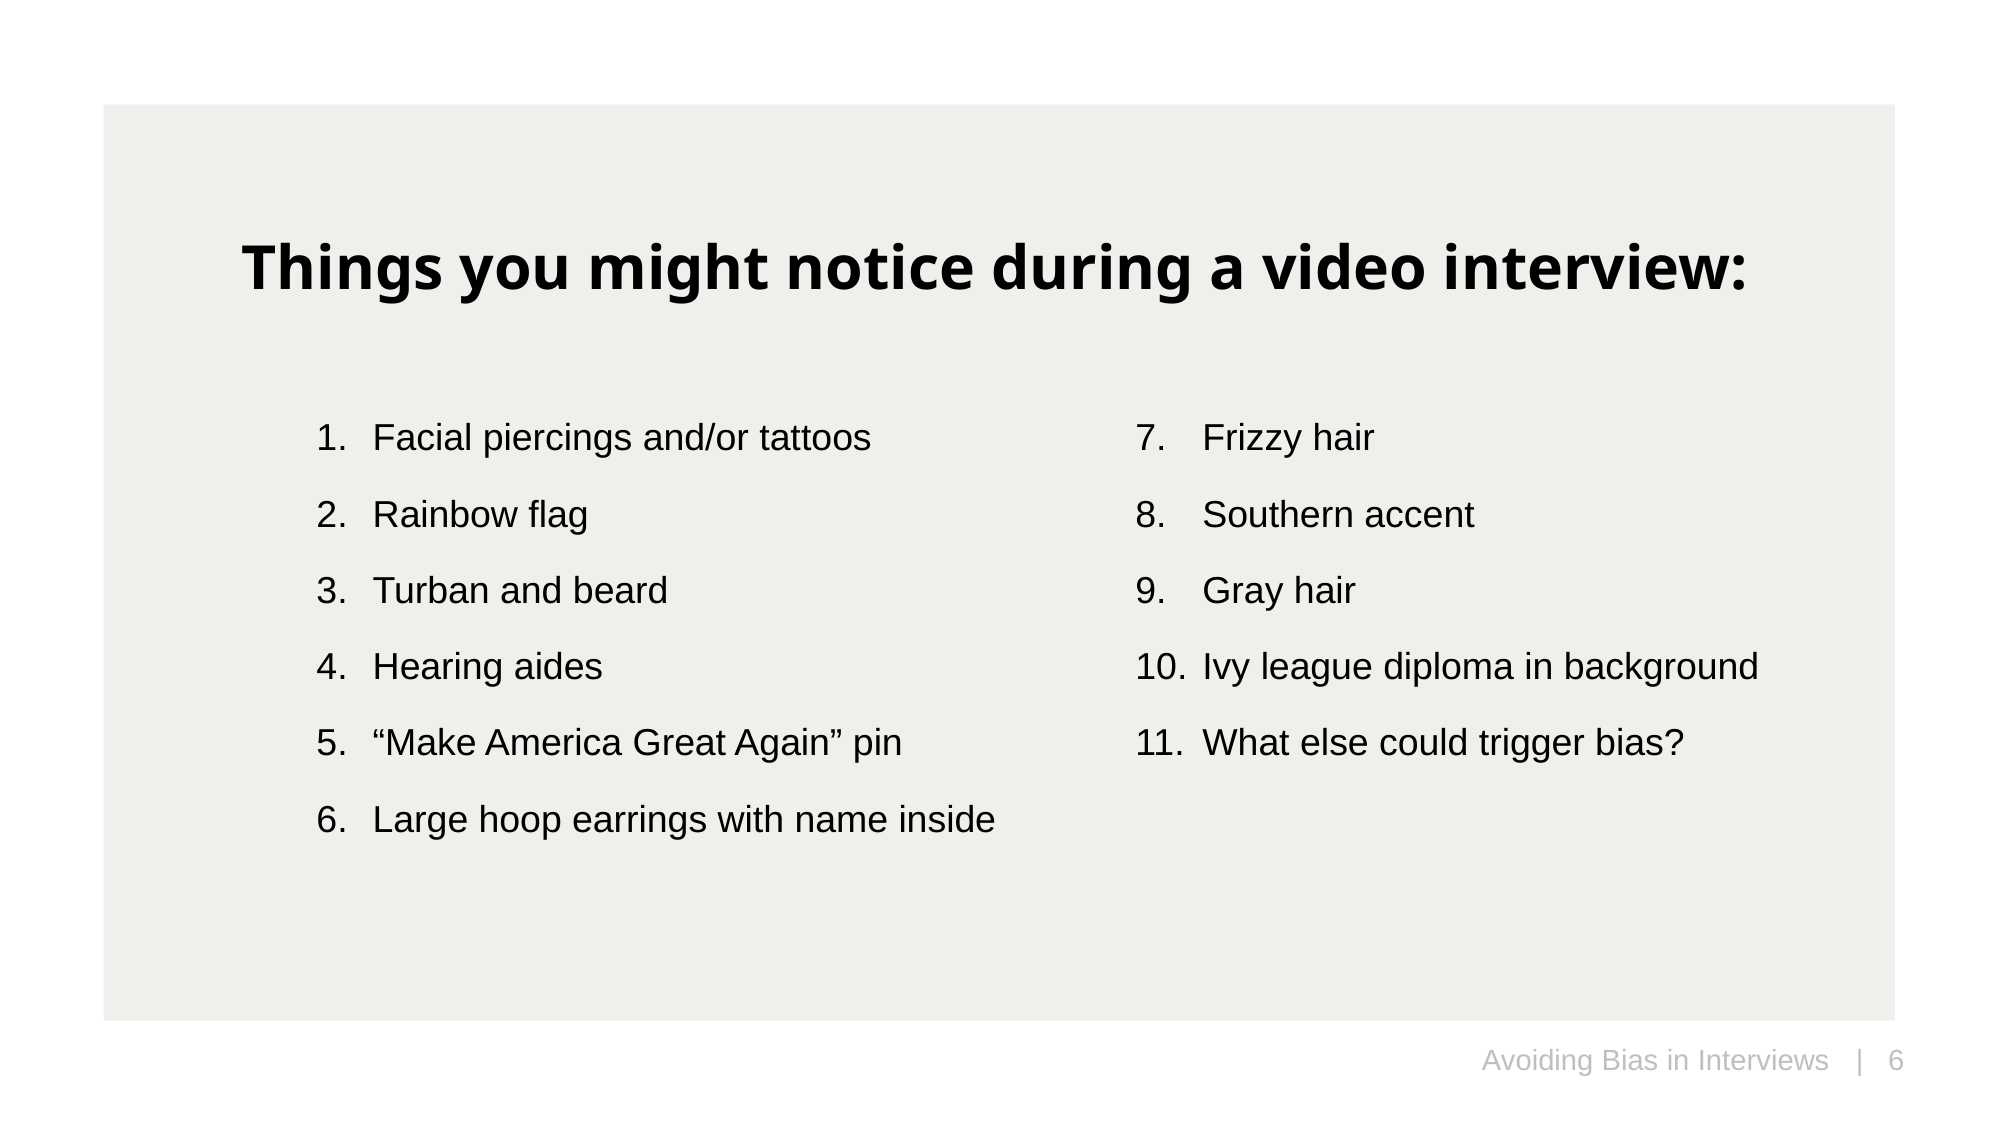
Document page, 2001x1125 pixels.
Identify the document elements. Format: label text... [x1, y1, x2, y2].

list Facial piercings and/or tattoos Rainbow flag Turban and beard Hearing aides “Make America Great Again” pin Large hoop earrings with name inside Frizzy hair Southern accent Gray hair Ivy league diploma in background What else could trigger bias? [226, 405, 1895, 920]
list Things you might notice during a video interview: [226, 221, 1773, 320]
footer Avoiding Bias in Interviews [1155, 1041, 1831, 1102]
slide_number | 6 [1855, 1041, 1974, 1102]
